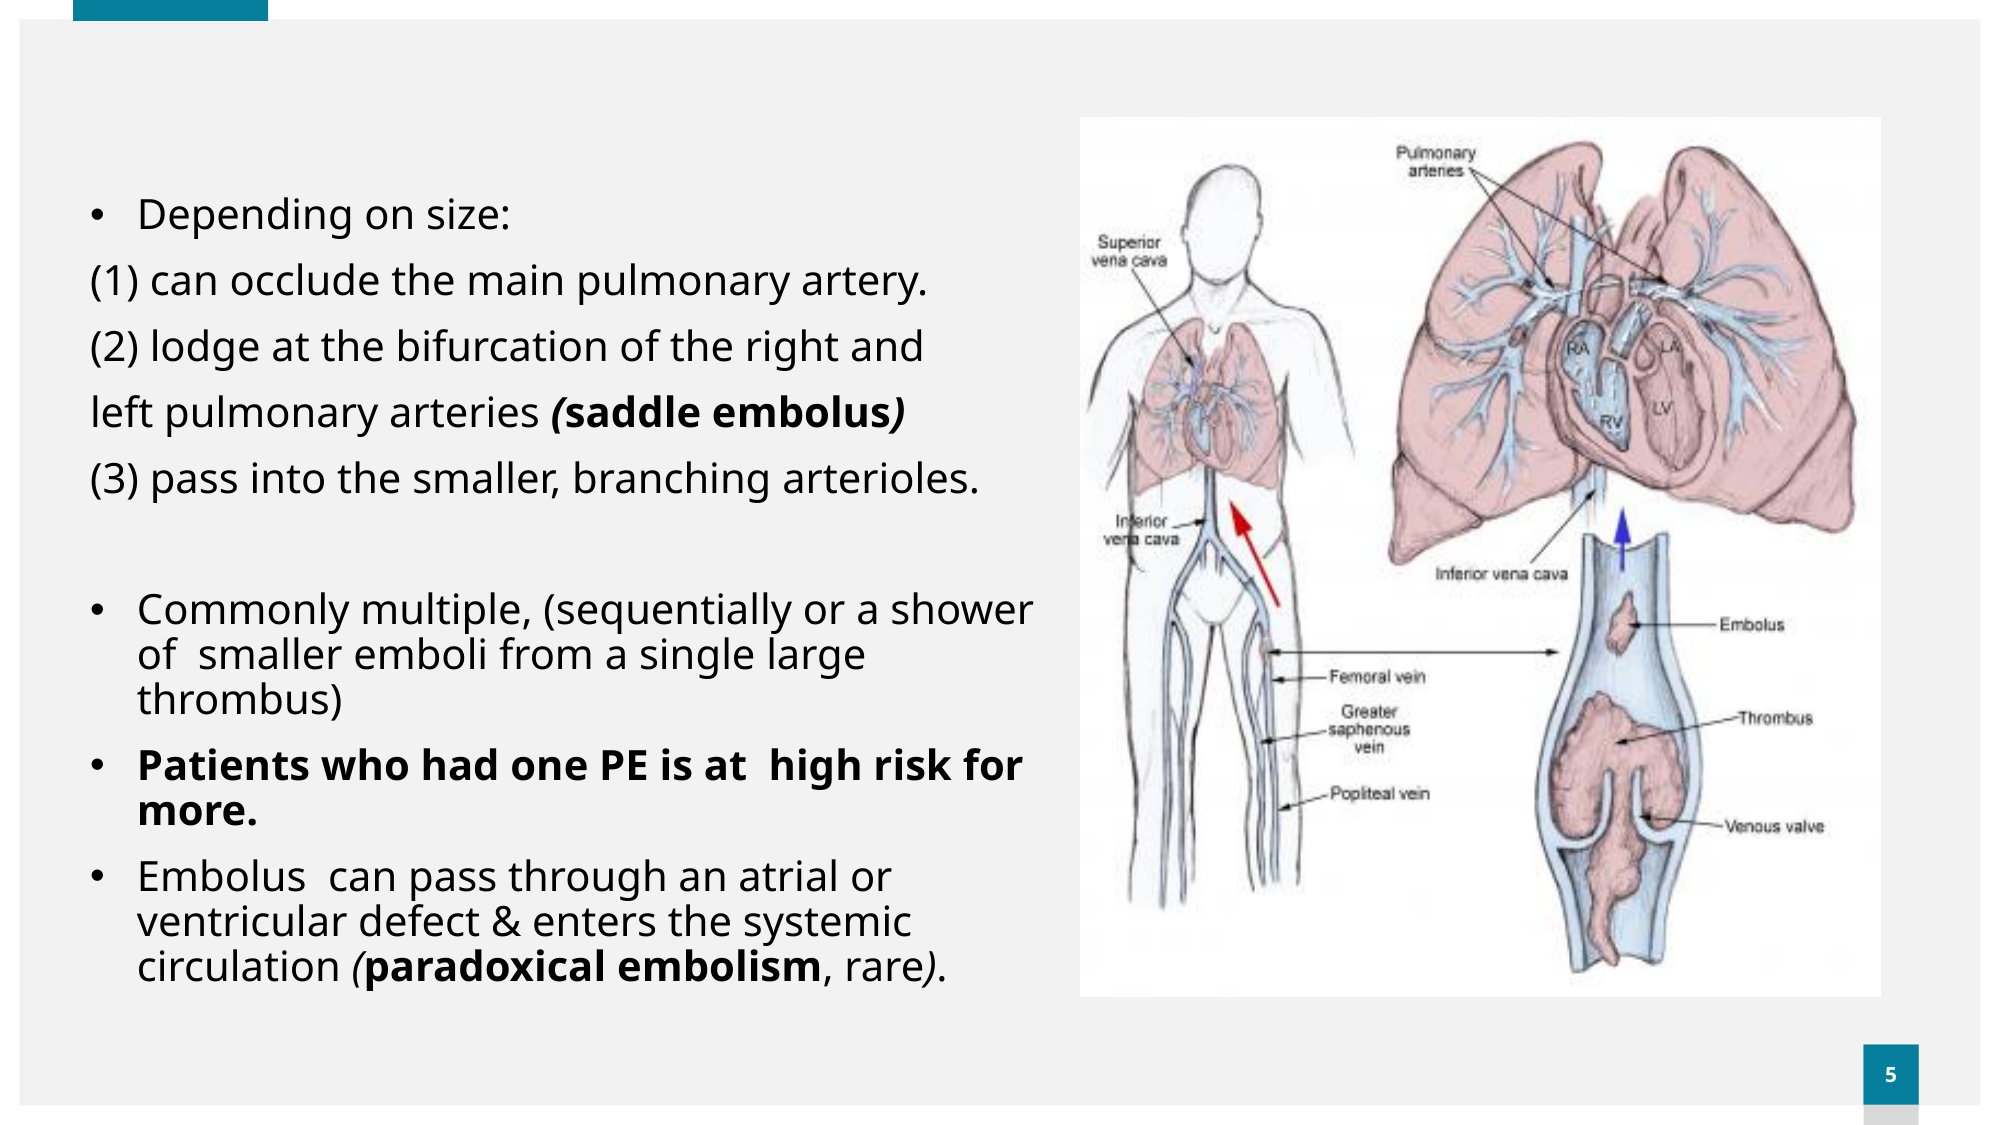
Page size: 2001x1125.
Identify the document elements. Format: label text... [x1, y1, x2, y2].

list Depending on size: (1) can occlude the main pulmonary artery. (2) lodge at the bifurcation of the right and left pulmonary arteries (saddle embolus) (3) pass into the smaller, branching arterioles. Commonly multiple, (sequentially or a shower of smaller emboli from a single large thrombus) Patients who had one PE is at high risk for more. Embolus can pass through an atrial or ventricular defect & enters the systemic circulation (paradoxical embolism, rare). [75, 115, 1068, 1002]
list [1080, 117, 1881, 997]
